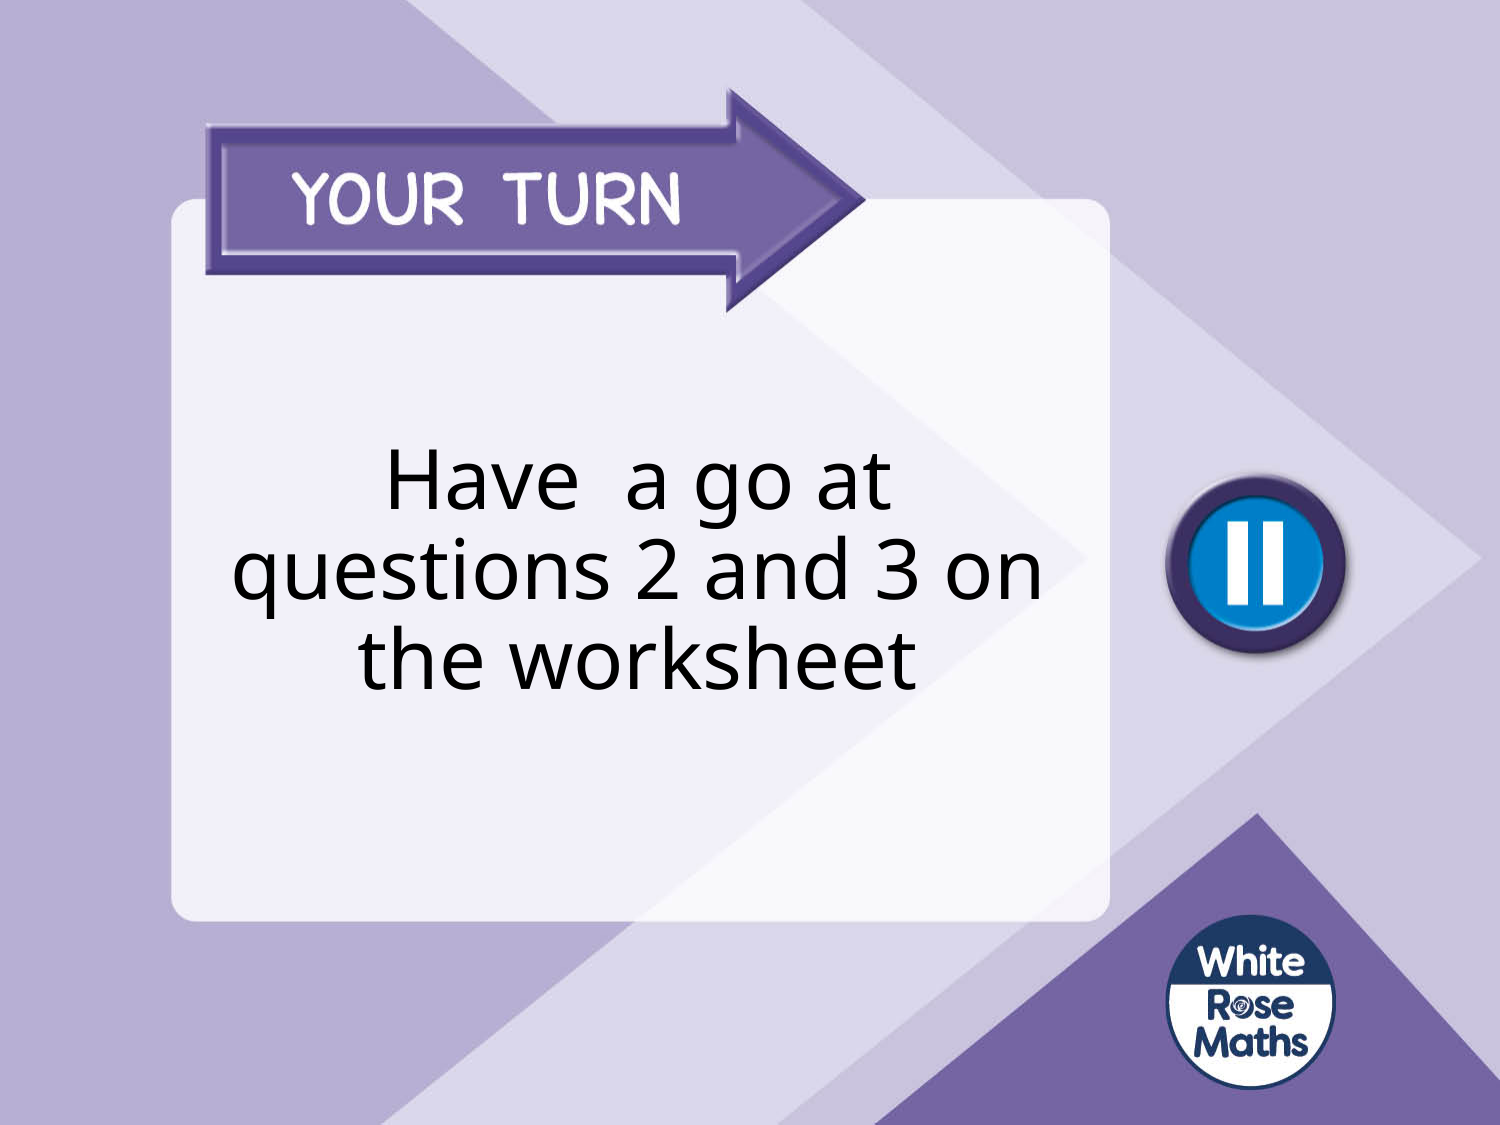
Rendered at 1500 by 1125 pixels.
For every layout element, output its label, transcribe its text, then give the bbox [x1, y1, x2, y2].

picture [0, 0, 1500, 1125]
title Have a go at questions 2 and 3 on the worksheet [170, 326, 1106, 820]
